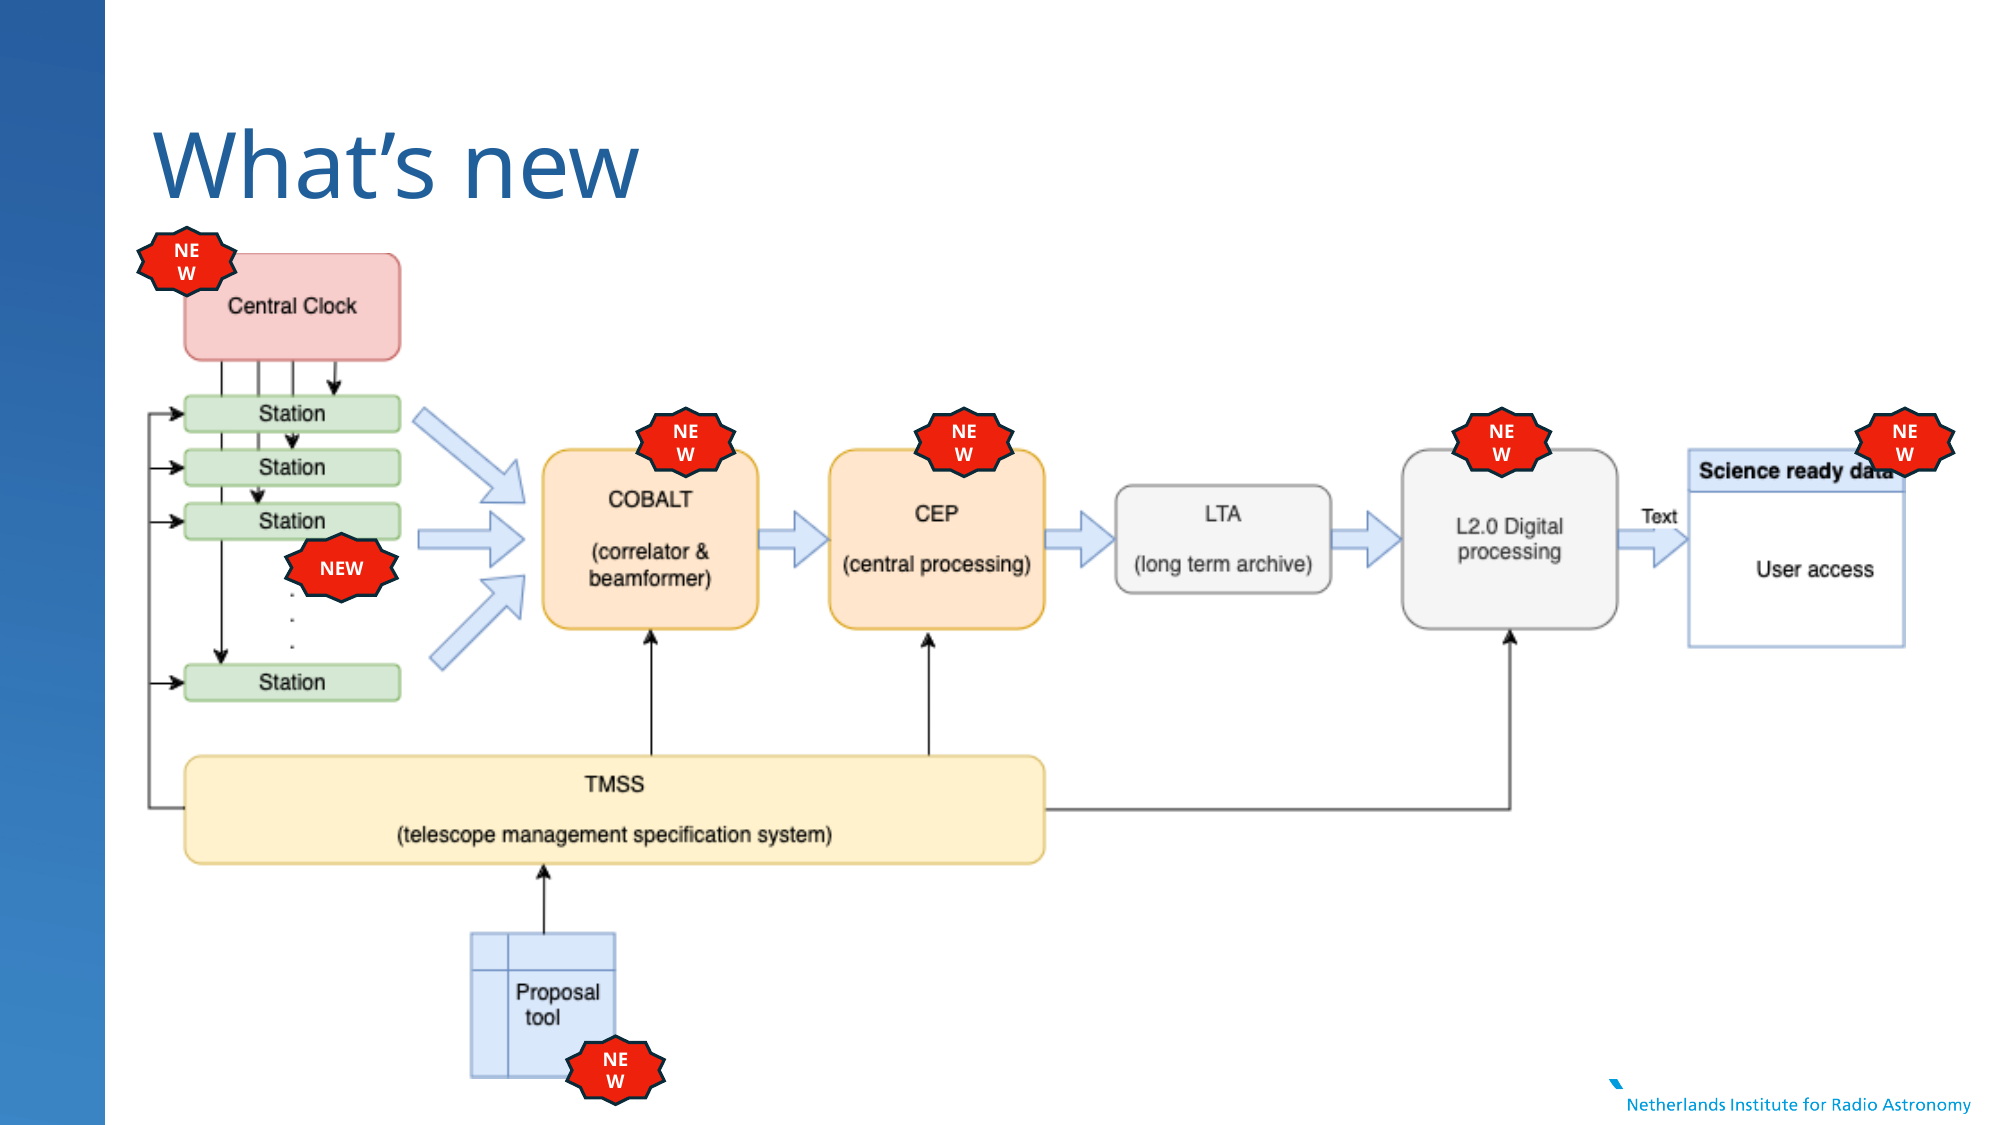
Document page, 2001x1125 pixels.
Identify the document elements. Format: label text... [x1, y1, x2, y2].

picture [0, 0, 105, 1125]
picture [1470, 1013, 1971, 1114]
title What’s new [137, 59, 1863, 226]
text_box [137, 226, 1955, 1105]
